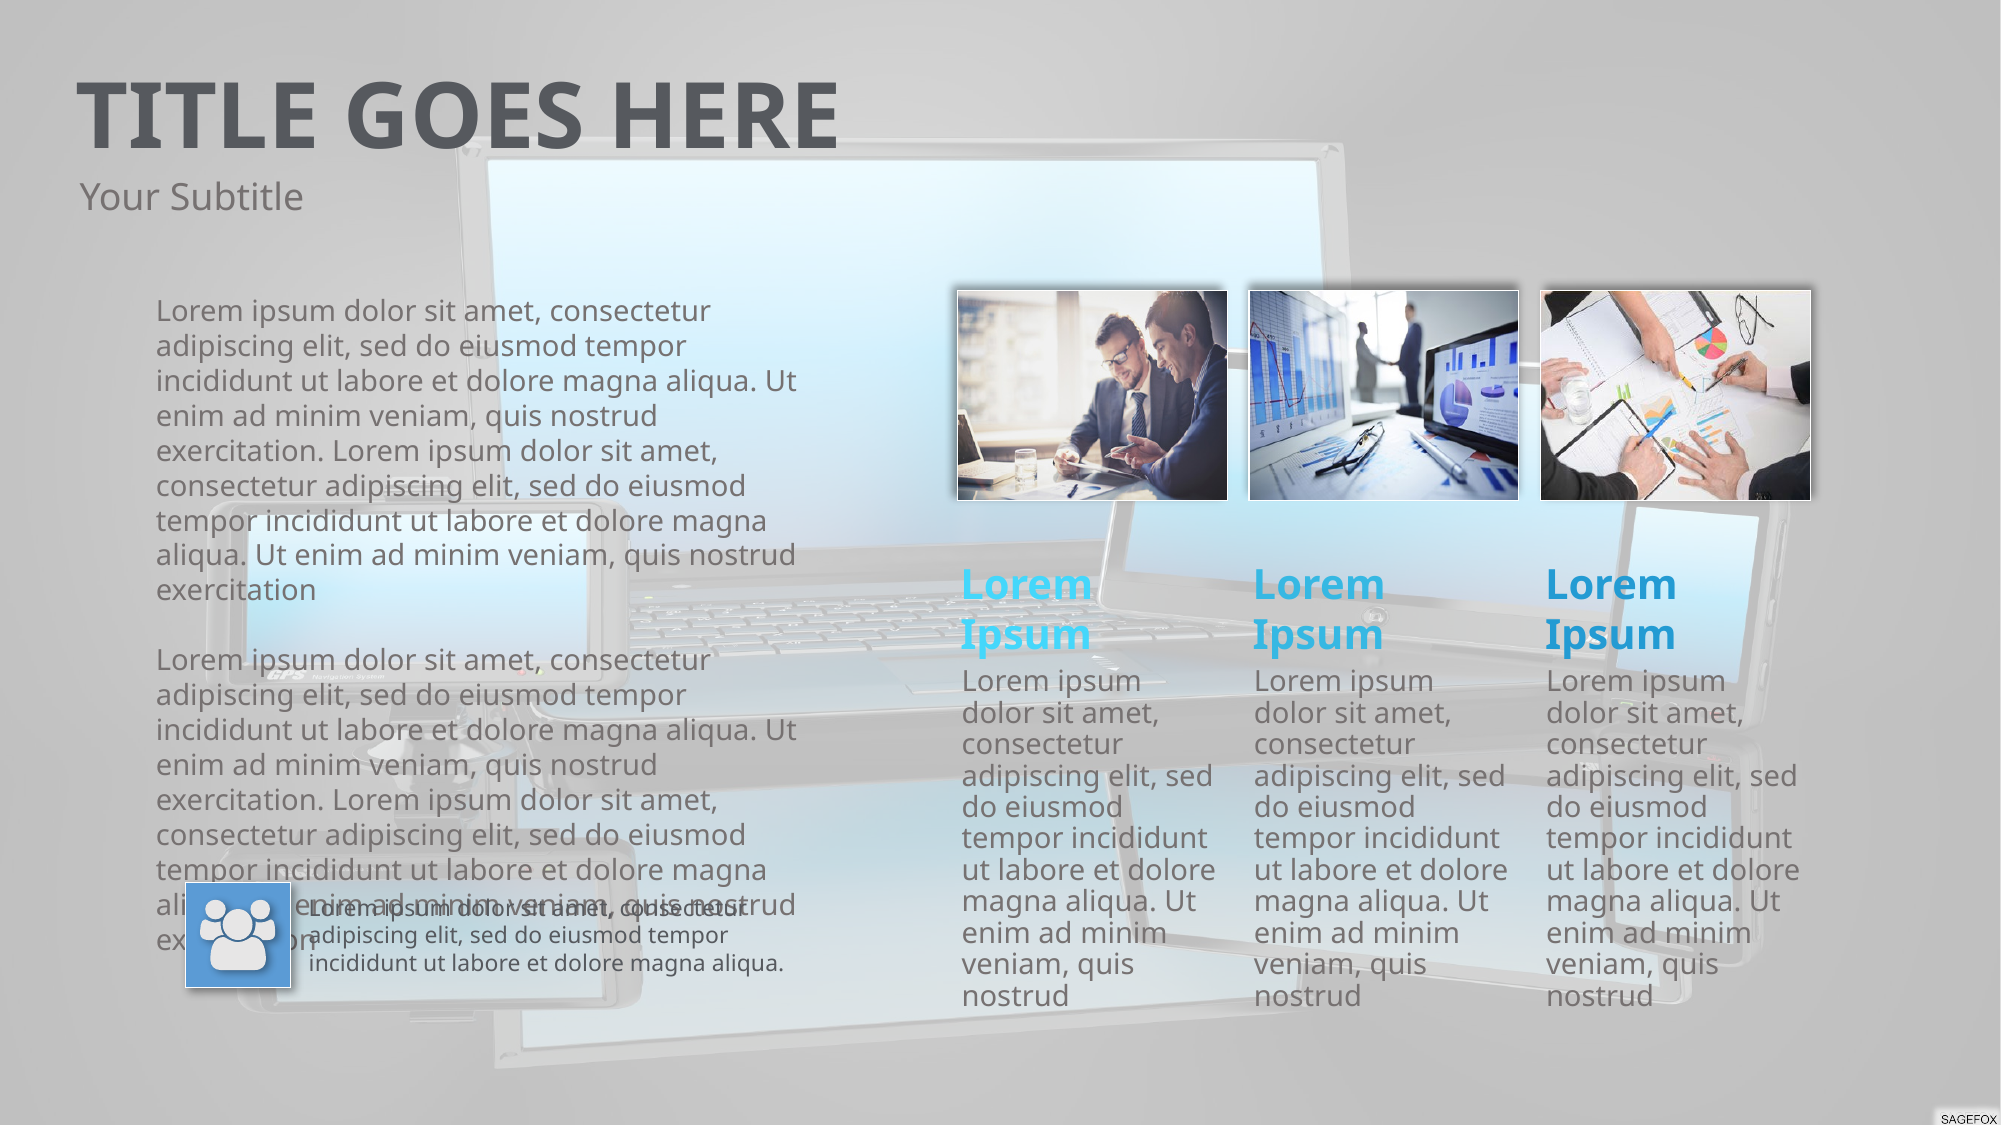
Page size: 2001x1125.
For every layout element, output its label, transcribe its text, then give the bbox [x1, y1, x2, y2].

text_box Lorem ipsum dolor sit amet, consectetur adipiscing elit, sed do eiusmod tempor incididunt ut labore et dolore magna aliqua. Ut enim ad minim veniam, quis nostrud exercitation. Lorem ipsum dolor sit amet, consectetur adipiscing elit, sed do eiusmod tempor incididunt ut labore et dolore magna aliqua. Ut enim ad minim veniam, quis nostrud exercitation Lorem ipsum dolor sit amet, consectetur adipiscing elit, sed do eiusmod tempor incididunt ut labore et dolore magna aliqua. Ut enim ad minim veniam, quis nostrud exercitation. Lorem ipsum dolor sit amet, consectetur adipiscing elit, sed do eiusmod tempor incididunt ut labore et dolore magna aliqua. Ut enim ad minim veniam, quis nostrud exercitation [141, 284, 816, 1044]
text_box [1540, 290, 1812, 502]
picture [1938, 1114, 1999, 1125]
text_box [1530, 550, 1807, 1000]
text_box [1248, 290, 1520, 502]
text_box Lorem ipsum dolor sit amet, consectetur adipiscing elit, sed do eiusmod tempor incididunt ut labore et dolore magna aliqua. [308, 893, 788, 976]
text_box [945, 550, 1223, 1000]
text_box [956, 290, 1228, 502]
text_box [60, 49, 1020, 227]
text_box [1237, 550, 1515, 1000]
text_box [185, 882, 291, 988]
